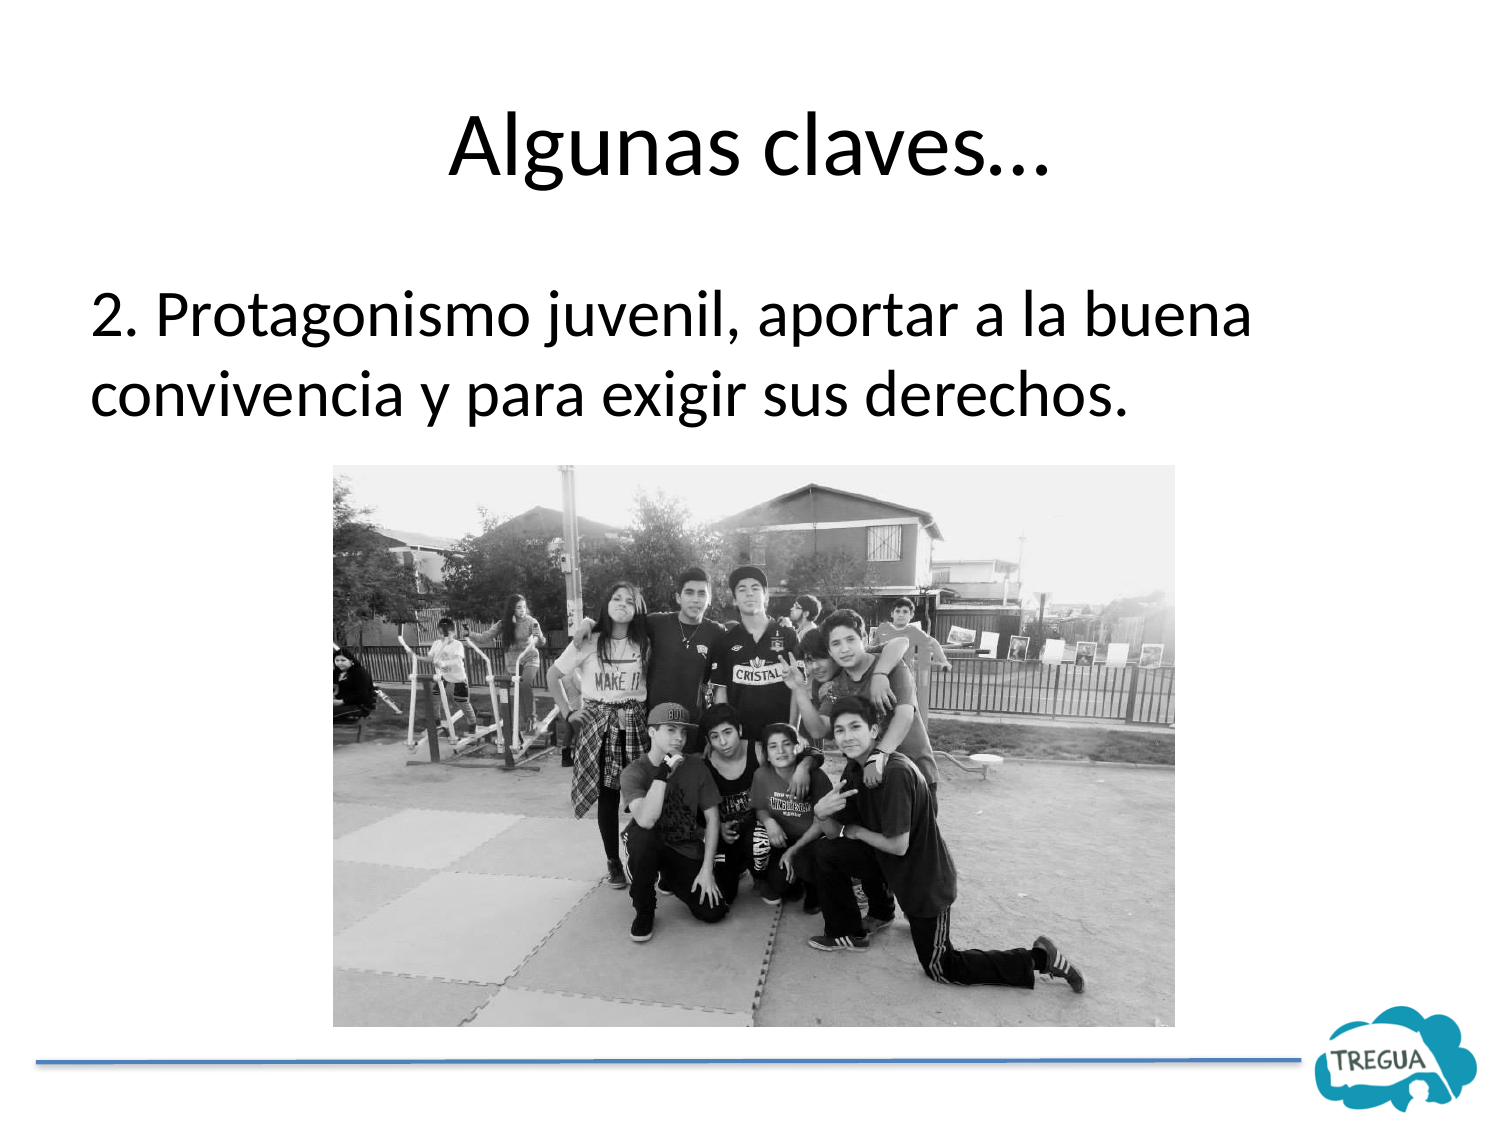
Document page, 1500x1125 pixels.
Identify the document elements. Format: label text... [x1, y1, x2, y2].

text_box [35, 1005, 1481, 1115]
title Algunas claves… [75, 45, 1425, 233]
picture [333, 465, 1175, 1027]
list 2. Protagonismo juvenil, aportar a la buena convivencia y para exigir sus derechos. [75, 262, 1425, 1004]
